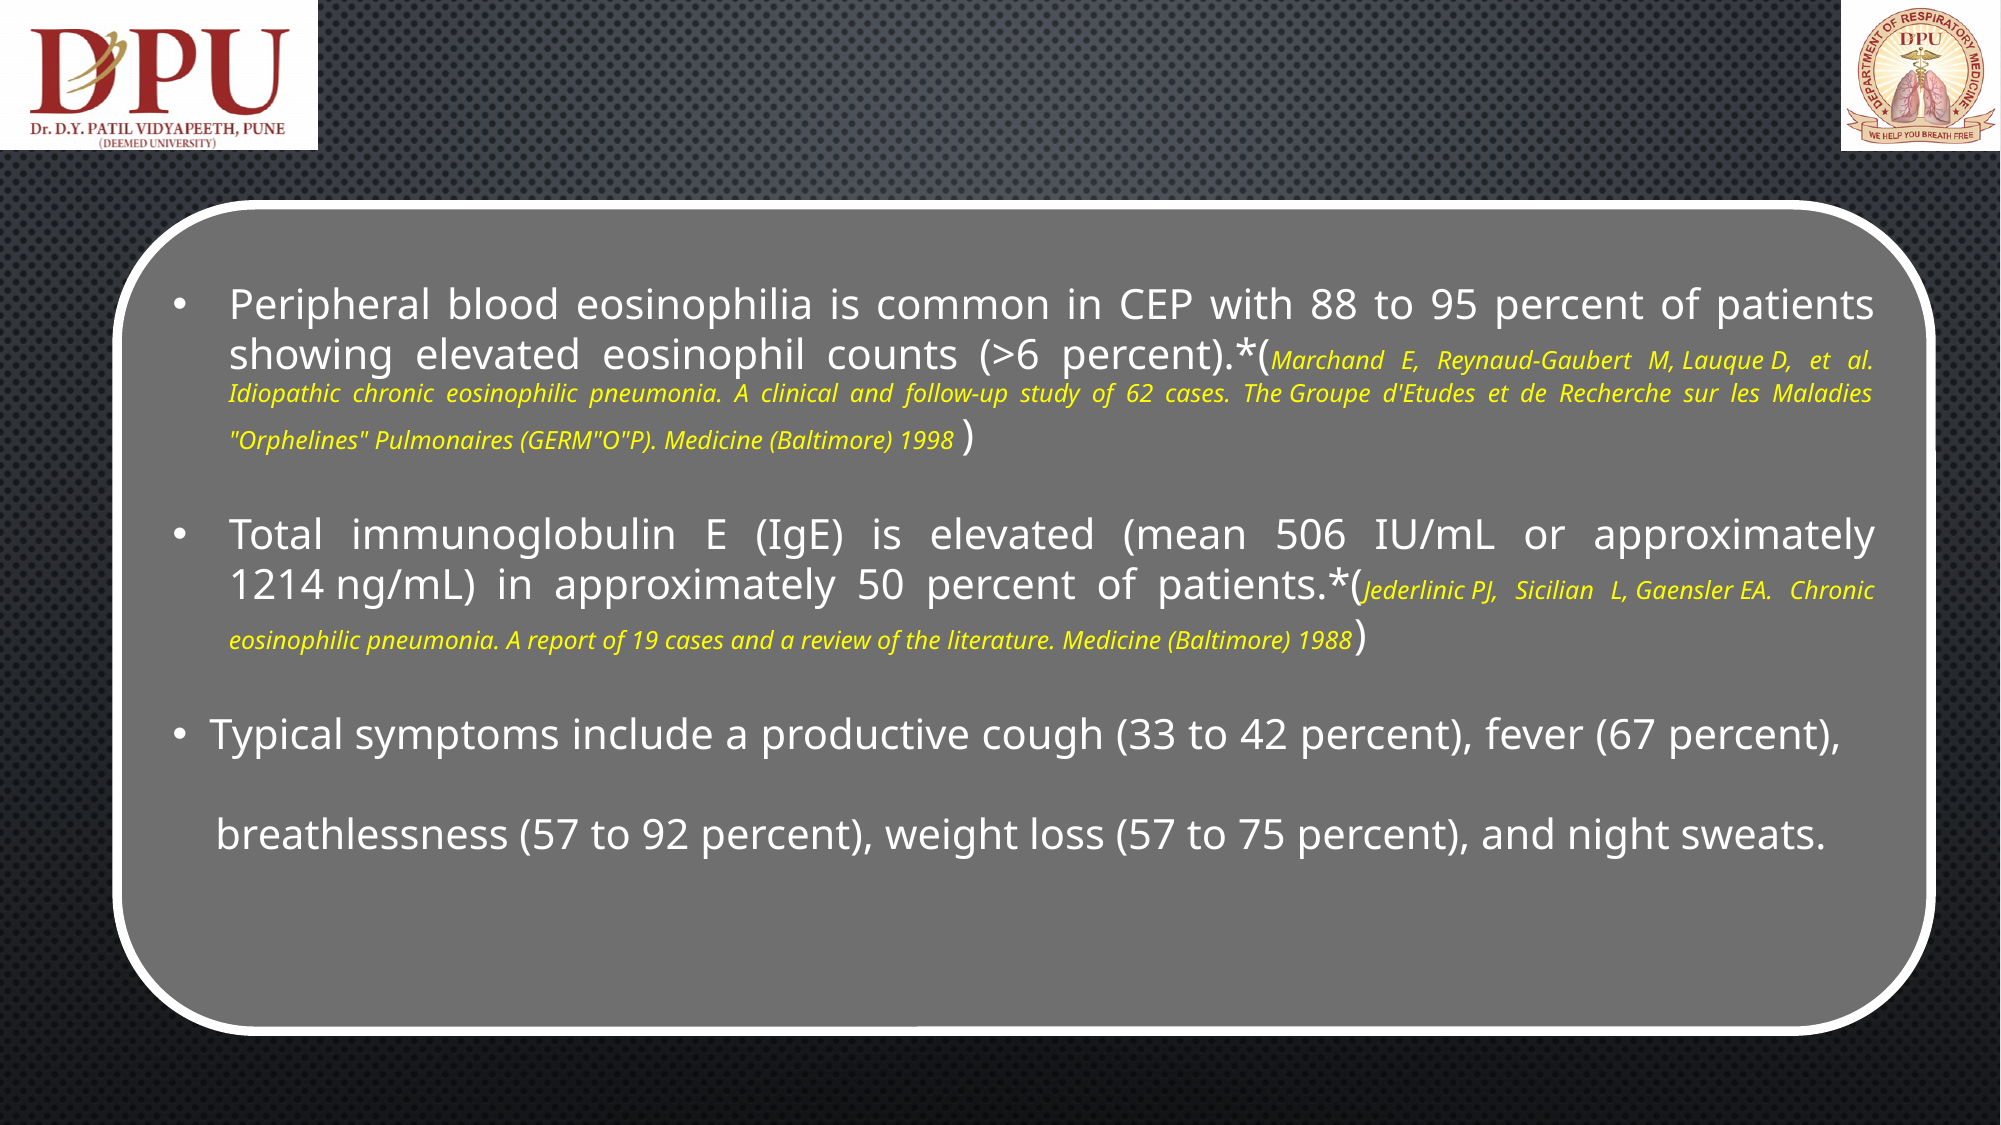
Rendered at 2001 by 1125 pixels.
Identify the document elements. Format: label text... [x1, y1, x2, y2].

picture [1841, 0, 2000, 152]
picture [0, 0, 318, 151]
text_box Peripheral blood eosinophilia is common in CEP with 88 to 95 percent of patients showing elevated eosinophil counts (>6 percent).*(Marchand E, Reynaud-Gaubert M, Lauque D, et al. Idiopathic chronic eosinophilic pneumonia. A clinical and follow-up study of 62 cases. The Groupe d'Etudes et de Recherche sur les Maladies "Orphelines" Pulmonaires (GERM"O"P). Medicine (Baltimore) 1998 ) Total immunoglobulin E (IgE) is elevated (mean 506 IU/mL or approximately 1214 ng/mL) in approximately 50 percent of patients.*(Jederlinic PJ, Sicilian L, Gaensler EA. Chronic eosinophilic pneumonia. A report of 19 cases and a review of the literature. Medicine (Baltimore) 1988) Typical symptoms include a productive cough (33 to 42 percent), fever (67 percent), breathlessness (57 to 92 percent), weight loss (57 to 75 percent), and night sweats. [115, 203, 1933, 1033]
